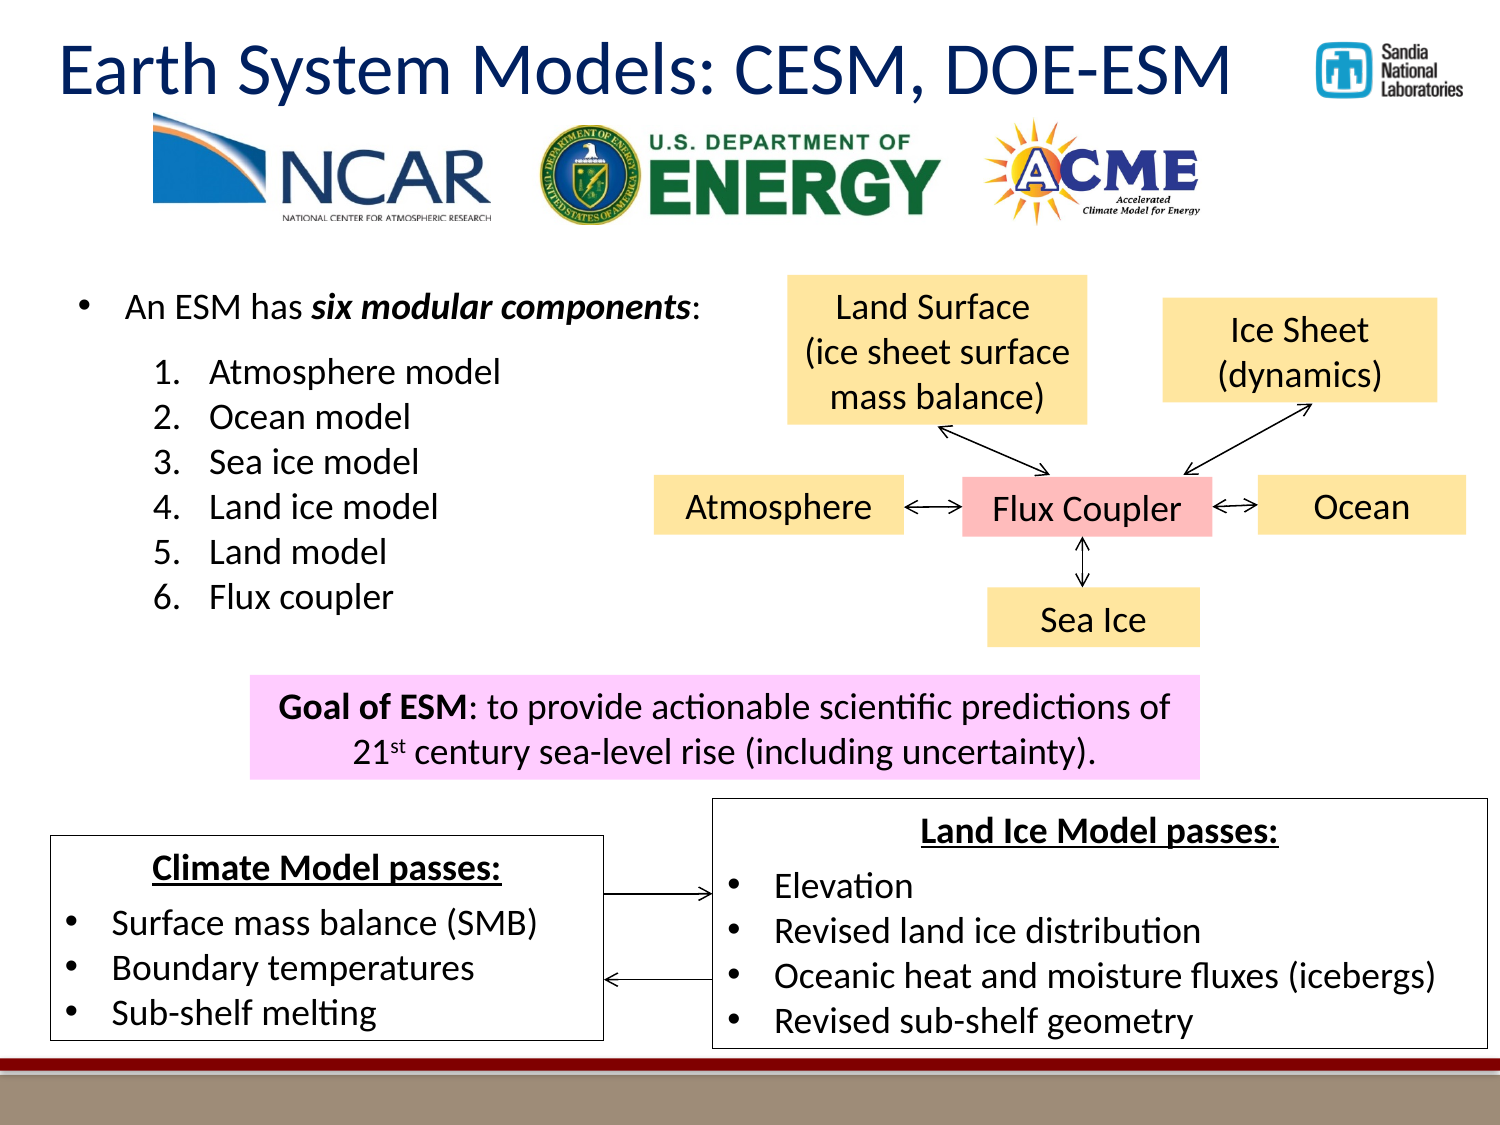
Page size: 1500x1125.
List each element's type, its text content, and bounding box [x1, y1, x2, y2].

text_box Ice Sheet (dynamics) [1162, 297, 1438, 403]
text_box An ESM has six modular components: Atmosphere model Ocean model Sea ice model Land ice model Land model Flux coupler [63, 274, 1125, 670]
text_box Goal of ESM: to provide actionable scientific predictions of 21st century sea-level rise (including uncertainty). [249, 674, 1200, 780]
text_box Flux Coupler [962, 476, 1213, 537]
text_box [1183, 403, 1313, 476]
text_box Land Ice Model passes: Elevation Revised land ice distribution Oceanic heat and moisture fluxes (icebergs) Revised sub-shelf geometry [712, 798, 1488, 1049]
text_box Ocean [1257, 474, 1467, 535]
picture [510, 125, 971, 226]
picture [983, 117, 1216, 226]
text_box Sea Ice [987, 587, 1200, 648]
text_box Atmosphere [653, 474, 904, 535]
text_box Earth System Models: CESM, DOE-ESM [0, 12, 1250, 163]
picture [152, 112, 491, 222]
text_box Land Surface (ice sheet surface mass balance) [787, 274, 1088, 425]
picture [1312, 37, 1467, 105]
text_box Climate Model passes: Surface mass balance (SMB) Boundary temperatures Sub-shelf melting [50, 835, 604, 1041]
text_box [937, 426, 1051, 476]
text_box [1212, 504, 1259, 508]
